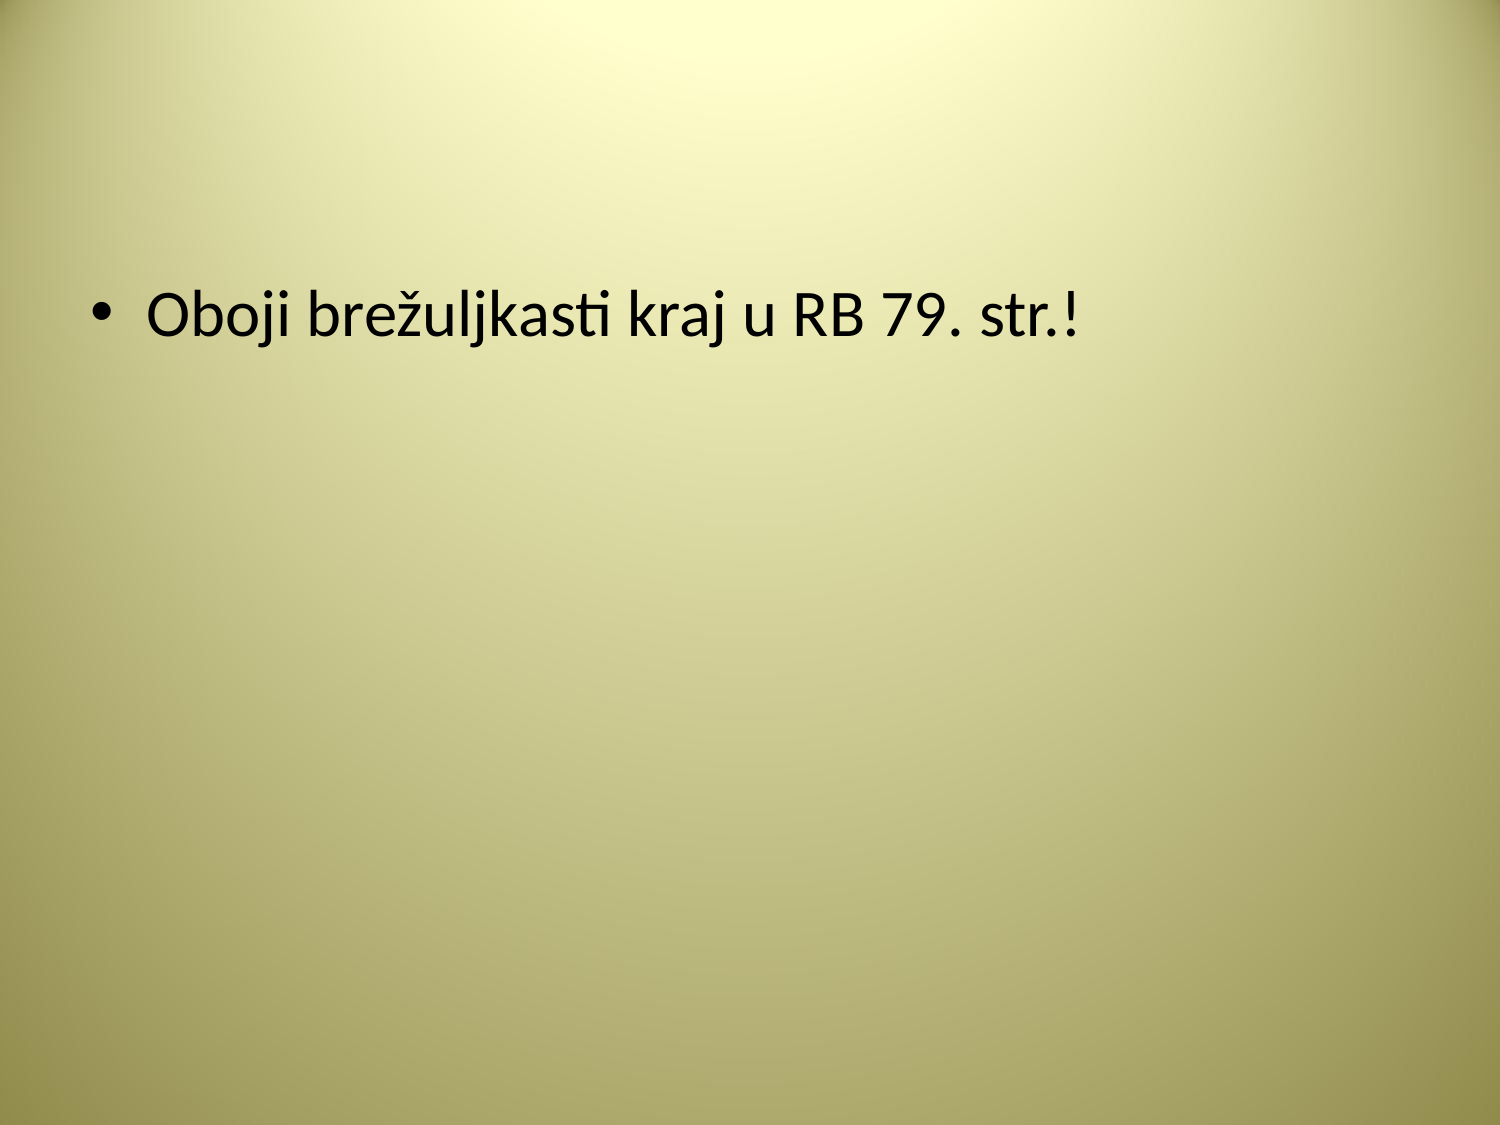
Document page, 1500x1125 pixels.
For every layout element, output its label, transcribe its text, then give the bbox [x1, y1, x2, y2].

picture [0, 0, 1500, 1125]
list Oboji brežuljkasti kraj u RB 79. str.! [75, 262, 1425, 1005]
